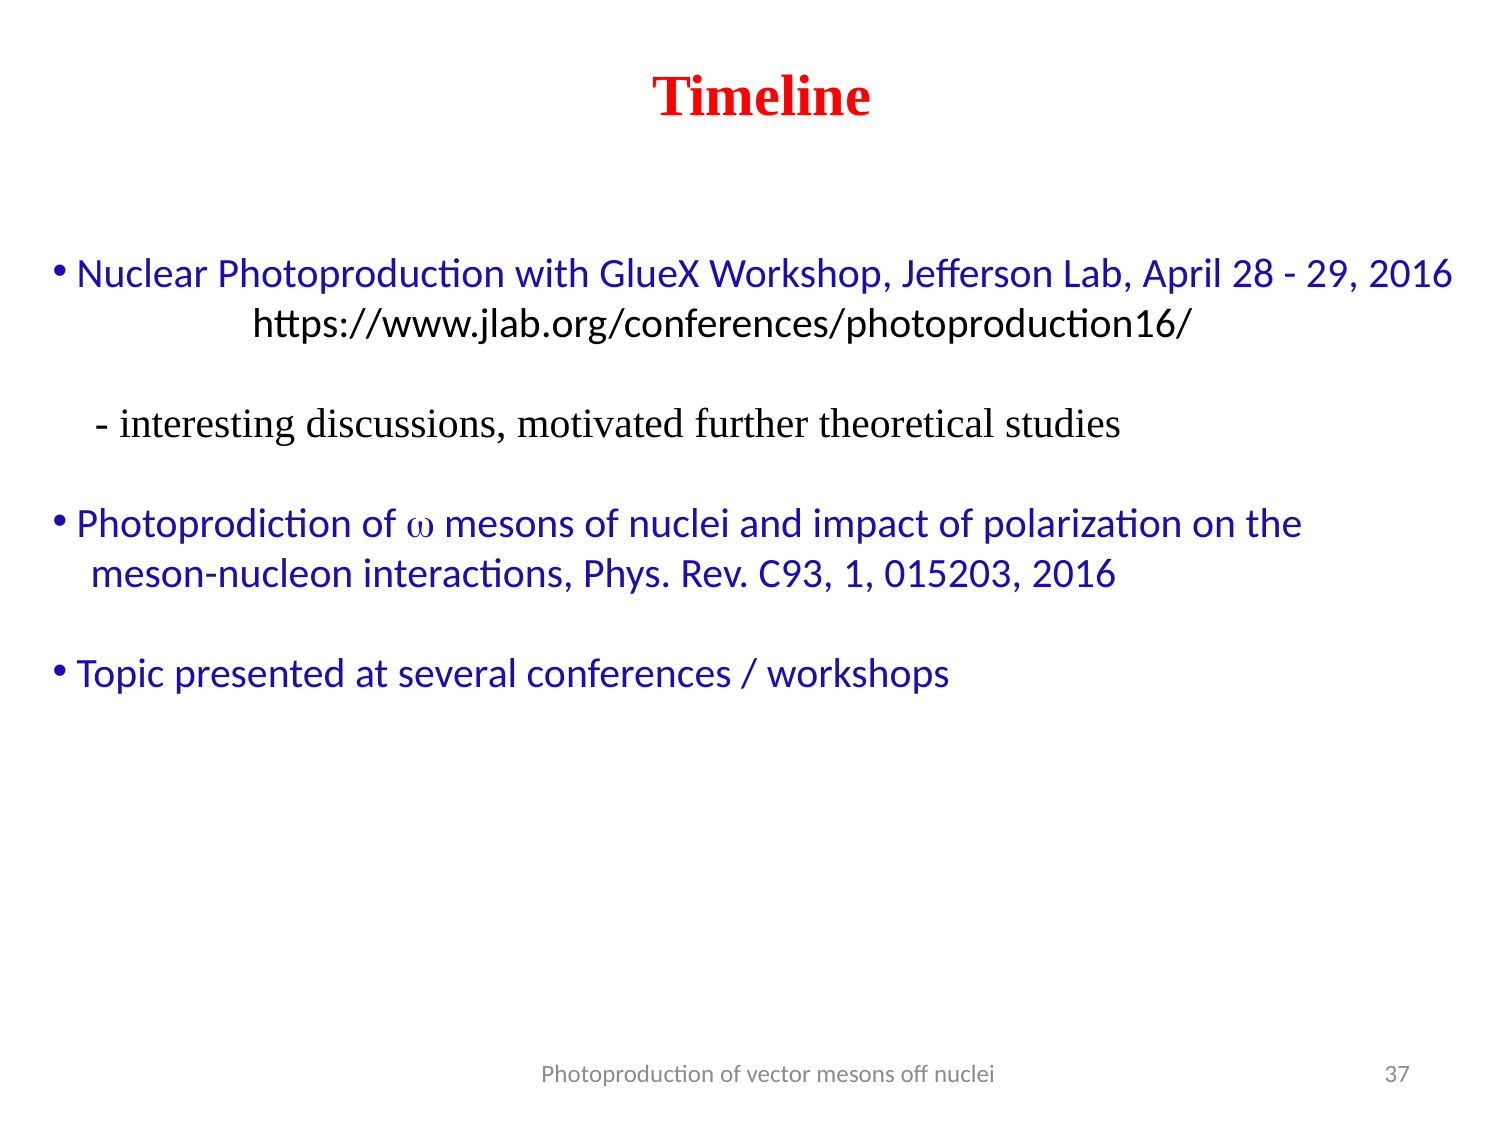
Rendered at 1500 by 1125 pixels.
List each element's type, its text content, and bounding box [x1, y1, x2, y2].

footer Photoproduction of vector mesons off nuclei [512, 1042, 1025, 1103]
slide_number 37 [1074, 1042, 1425, 1103]
text_box Timeline [637, 50, 887, 135]
text_box Nuclear Photoproduction with GlueX Workshop, Jefferson Lab, April 28 - 29, 2016 https://www.jlab.org/conferences/photoproduction16/ - interesting discussions, motivated further theoretical studies Photoprodiction of  mesons of nuclei and impact of polarization on the meson-nucleon interactions, Phys. Rev. C93, 1, 015203, 2016 Topic presented at several conferences / workshops [37, 188, 1470, 844]
